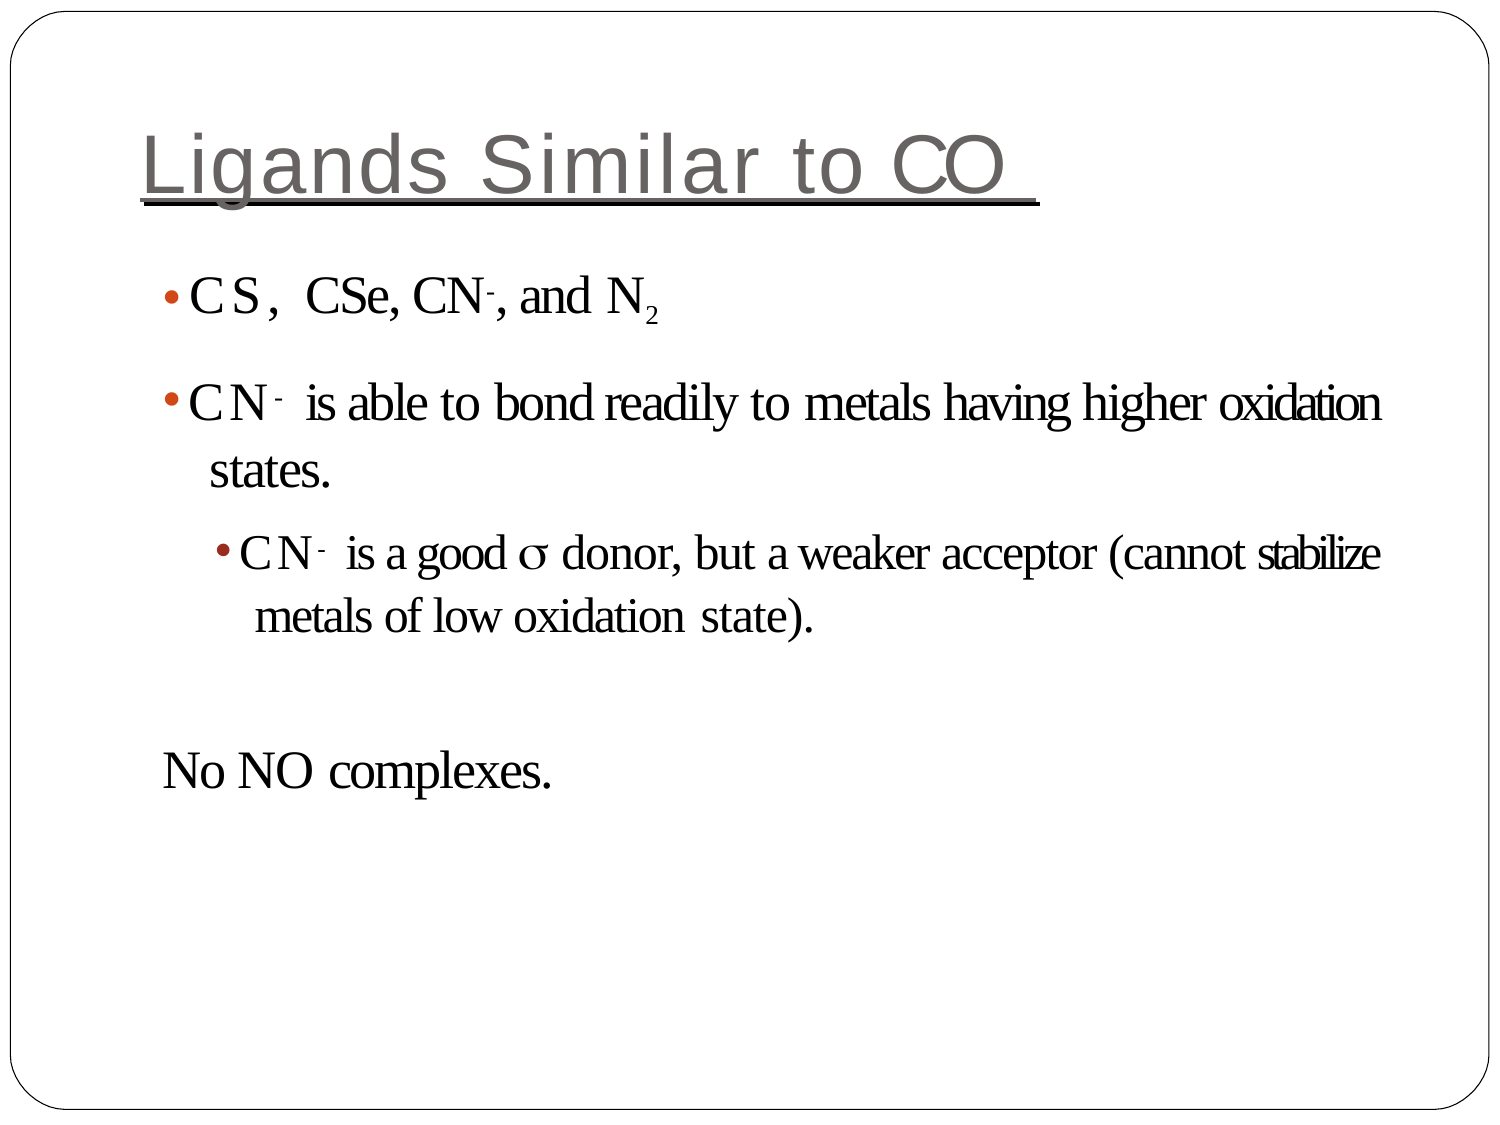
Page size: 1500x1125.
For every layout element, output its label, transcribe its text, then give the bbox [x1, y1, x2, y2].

text_box CS, CSe, CN-, and N2 CN- is able to bond readily to metals having higher oxidation states. CN- is a good  donor, but a weaker acceptor (cannot stabilize metals of low oxidation state). No NO complexes. [162, 222, 1391, 800]
title Ligands Similar to CO [137, 107, 1030, 298]
